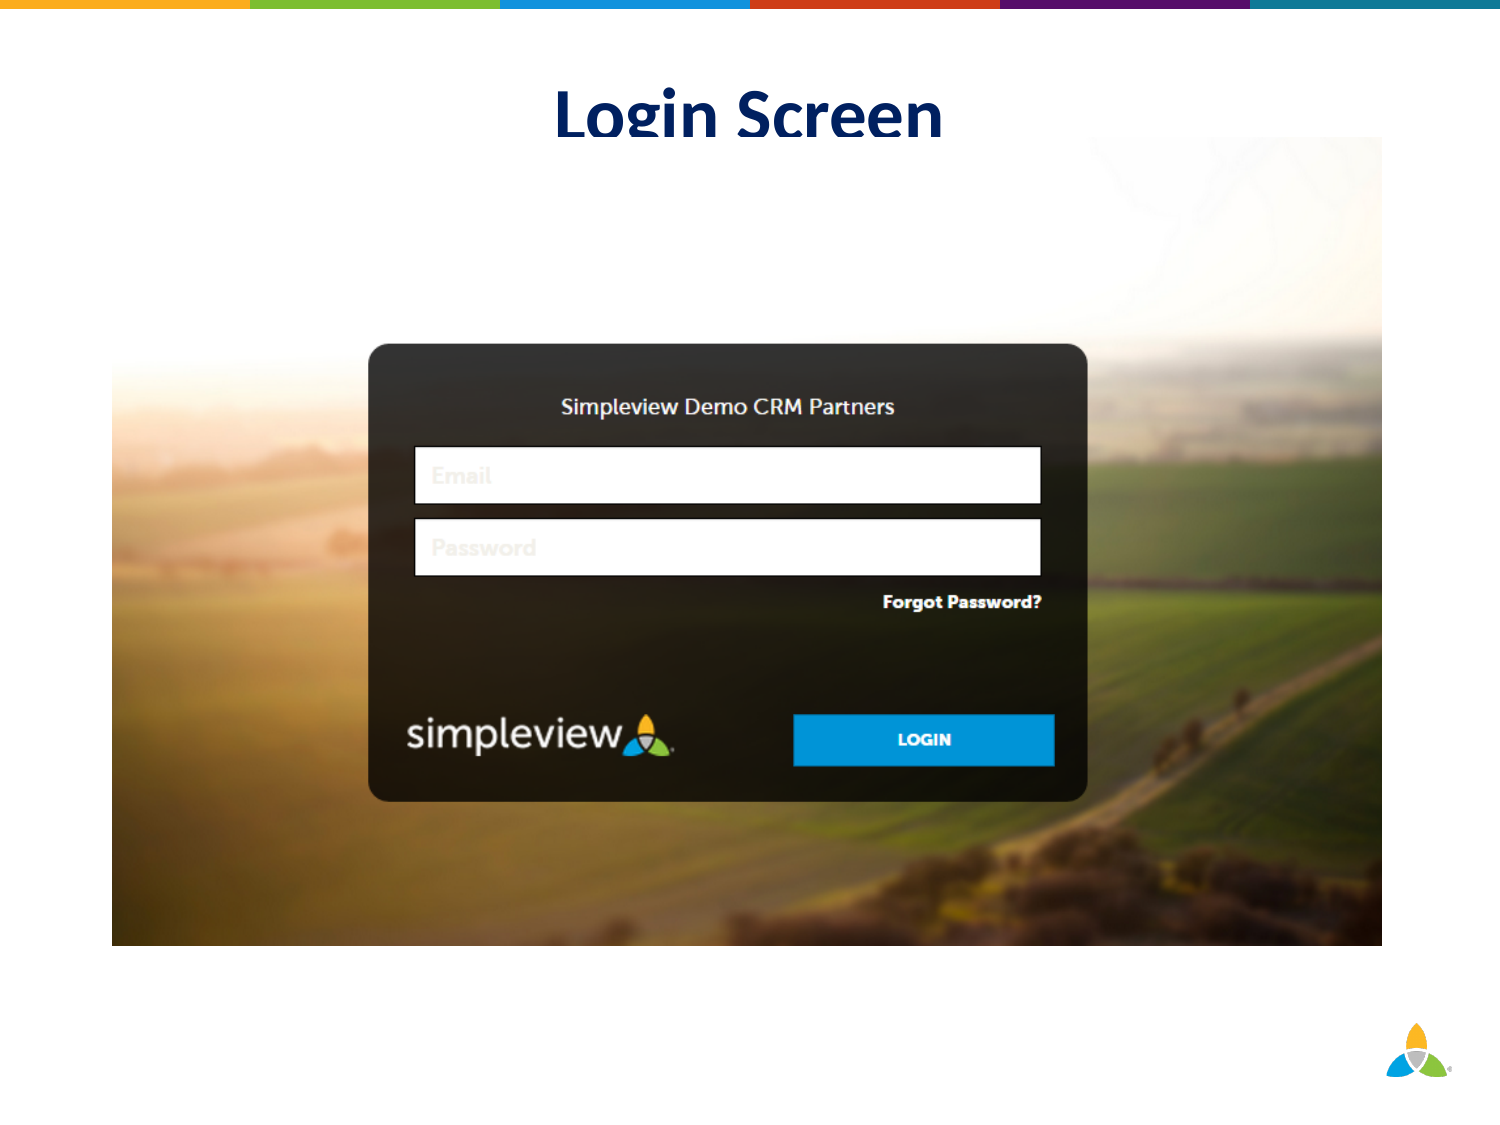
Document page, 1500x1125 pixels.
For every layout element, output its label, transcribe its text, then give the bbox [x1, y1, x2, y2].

picture [1381, 1023, 1452, 1077]
list Login Screen [112, 50, 1388, 125]
picture [112, 137, 1382, 946]
